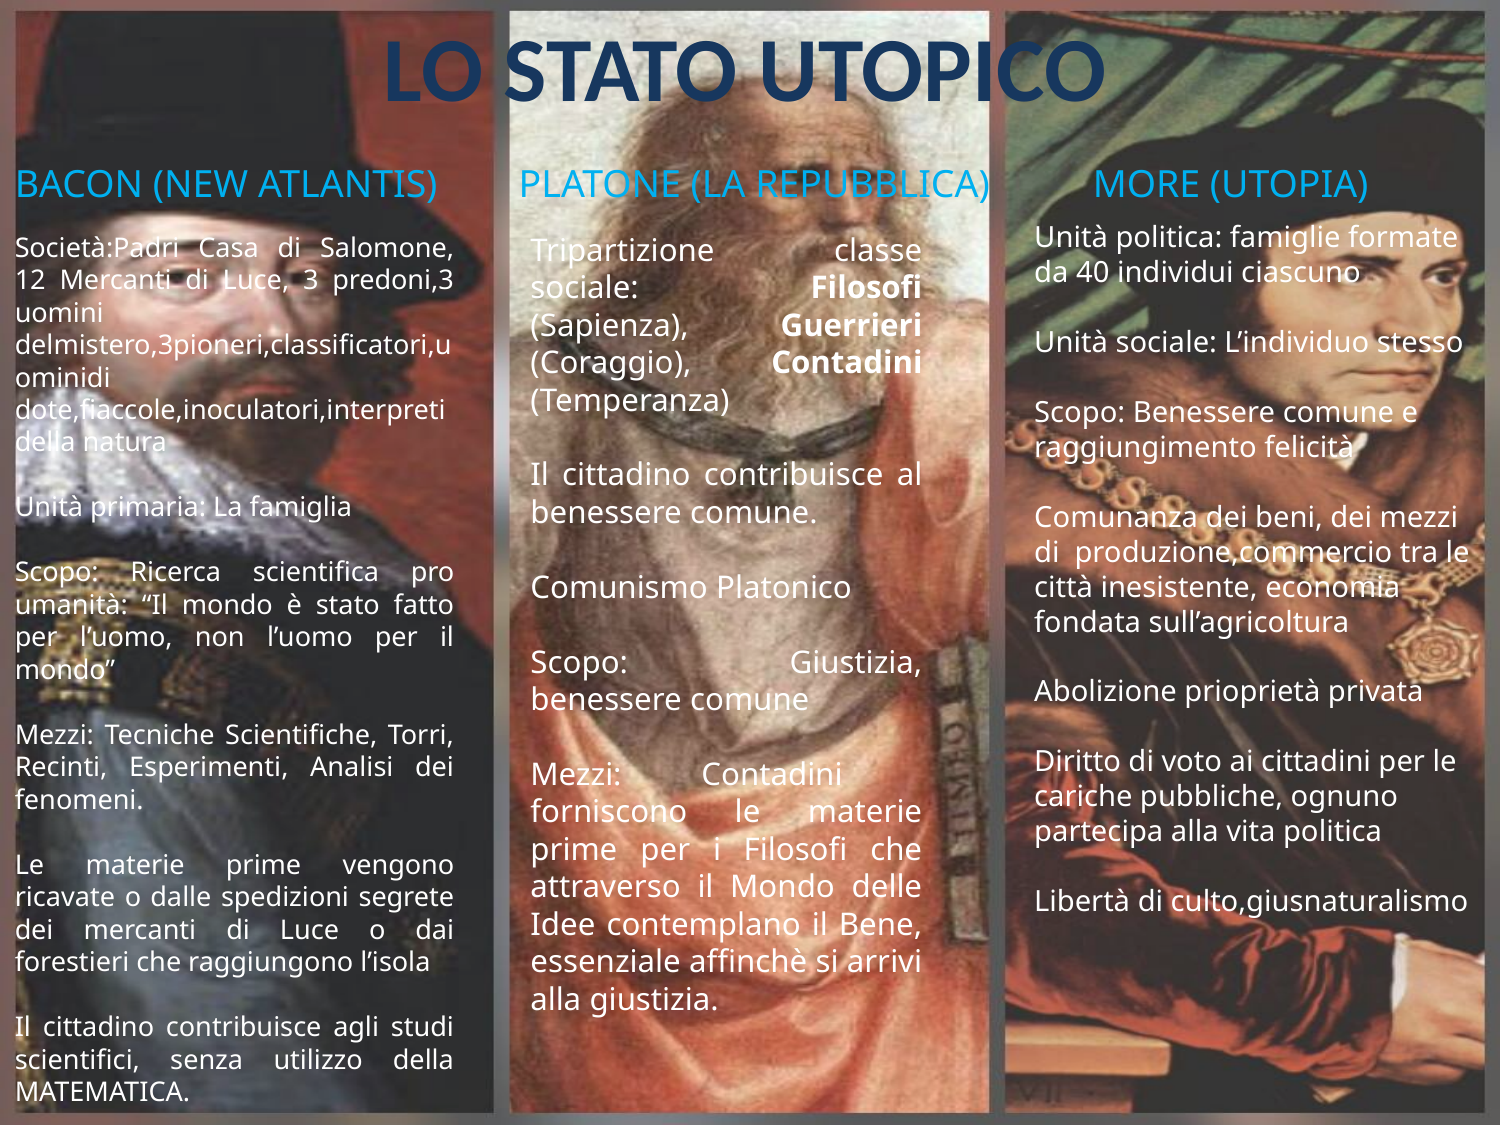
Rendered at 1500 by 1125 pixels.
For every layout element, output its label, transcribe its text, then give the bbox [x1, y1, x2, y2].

text_box PLATONE (LA REPUBBLICA) [503, 152, 1067, 213]
text_box MORE (UTOPIA) [1078, 152, 1500, 210]
title LO STATO UTOPICO [70, 0, 1421, 129]
text_box Unità politica: famiglie formate da 40 individui ciascuno Unità sociale: L’individuo stesso Scopo: Benessere comune e raggiungimento felicità Comunanza dei beni, dei mezzi di produzione,commercio tra le città inesistente, economia fondata sull’agricoltura Abolizione prioprietà privata Diritto di voto ai cittadini per le cariche pubbliche, ognuno partecipa alla vita politica Libertà di culto,giusnaturalismo [1019, 210, 1500, 1125]
text_box Società:Padri Casa di Salomone, 12 Mercanti di Luce, 3 predoni,3 uomini delmistero,3pioneri,classificatori,uominidi dote,fiaccole,inoculatori,interpreti della natura Unità primaria: La famiglia Scopo: Ricerca scientifica pro umanità: “Il mondo è stato fatto per l’uomo, non l’uomo per il mondo” Mezzi: Tecniche Scientifiche, Torri, Recinti, Esperimenti, Analisi dei fenomeni. Le materie prime vengono ricavate o dalle spedizioni segrete dei mercanti di Luce o dai forestieri che raggiungono l’isola Il cittadino contribuisce agli studi scientifici, senza utilizzo della MATEMATICA. [0, 222, 469, 1125]
text_box Tripartizione classe sociale: Filosofi (Sapienza), Guerrieri (Coraggio), Contadini (Temperanza) Il cittadino contribuisce al benessere comune. Comunismo Platonico Scopo: Giustizia, benessere comune Mezzi: Contadini forniscono le materie prime per i Filosofi che attraverso il Mondo delle Idee contemplano il Bene, essenziale affinchè si arrivi alla giustizia. [515, 222, 938, 1024]
text_box BACON (NEW ATLANTIS) [0, 152, 469, 213]
